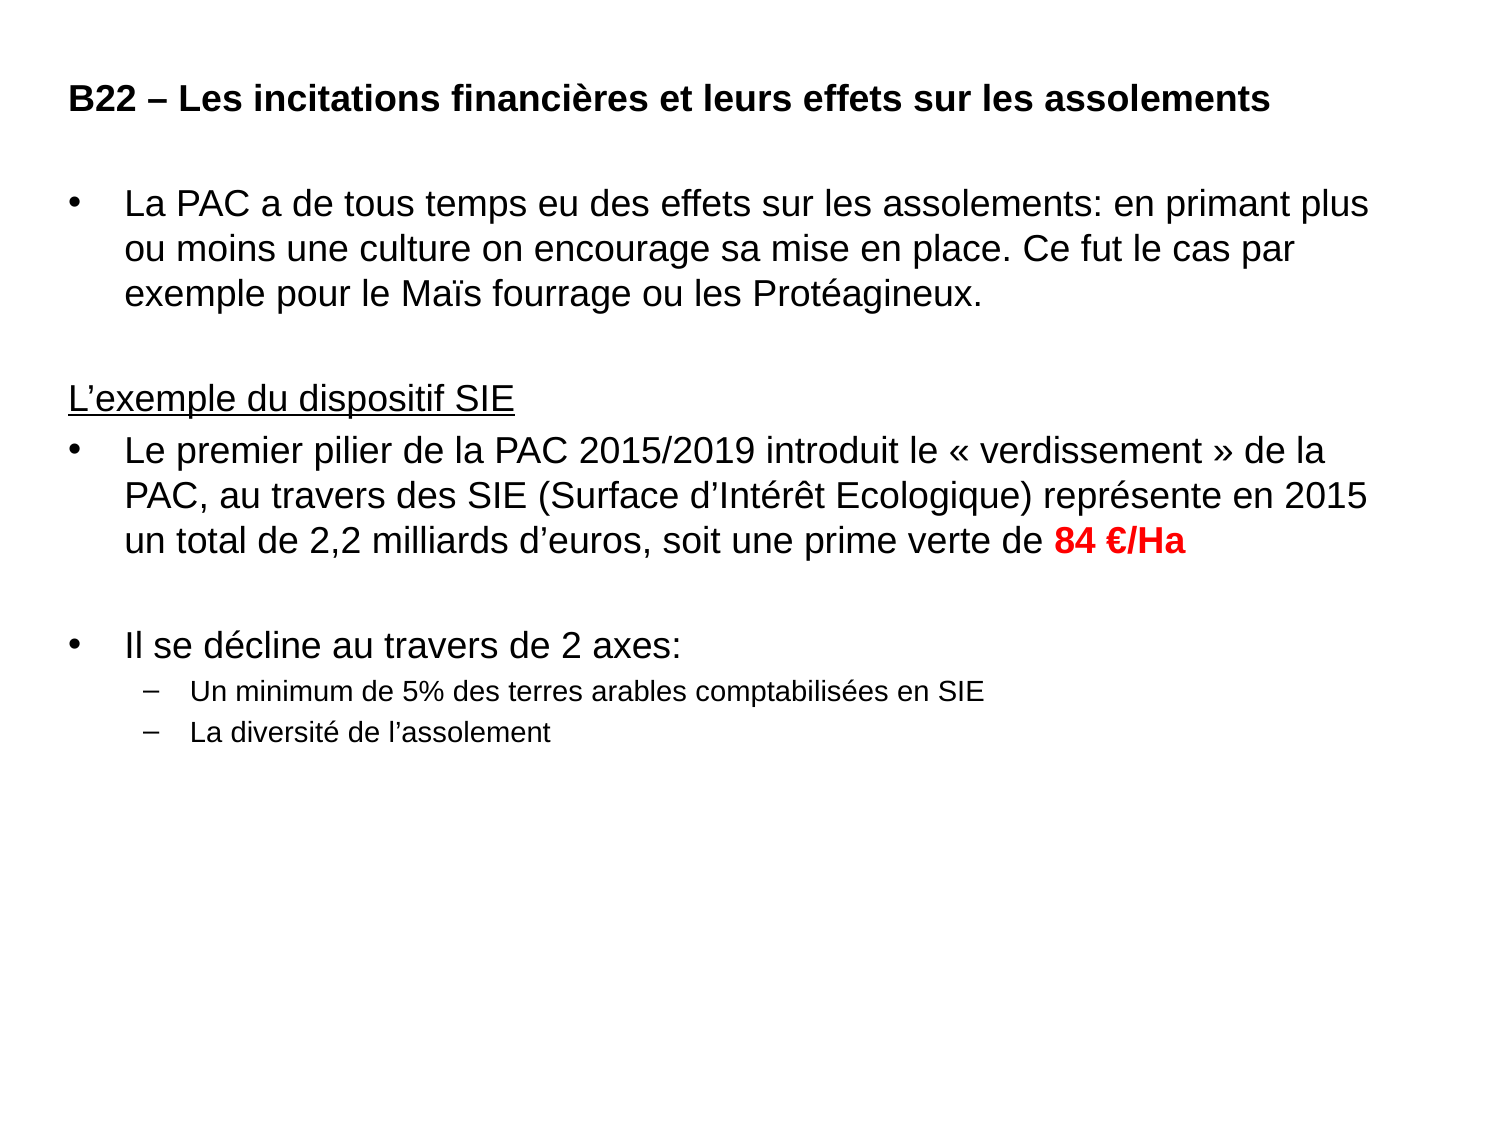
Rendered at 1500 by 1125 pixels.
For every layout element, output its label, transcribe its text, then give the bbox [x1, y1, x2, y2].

list B22 – Les incitations financières et leurs effets sur les assolements La PAC a de tous temps eu des effets sur les assolements: en primant plus ou moins une culture on encourage sa mise en place. Ce fut le cas par exemple pour le Maïs fourrage ou les Protéagineux. L’exemple du dispositif SIE Le premier pilier de la PAC 2015/2019 introduit le « verdissement » de la PAC, au travers des SIE (Surface d’Intérêt Ecologique) représente en 2015 un total de 2,2 milliards d’euros, soit une prime verte de 84 €/Ha Il se décline au travers de 2 axes: Un minimum de 5% des terres arables comptabilisées en SIE La diversité de l’assolement [53, 66, 1404, 809]
